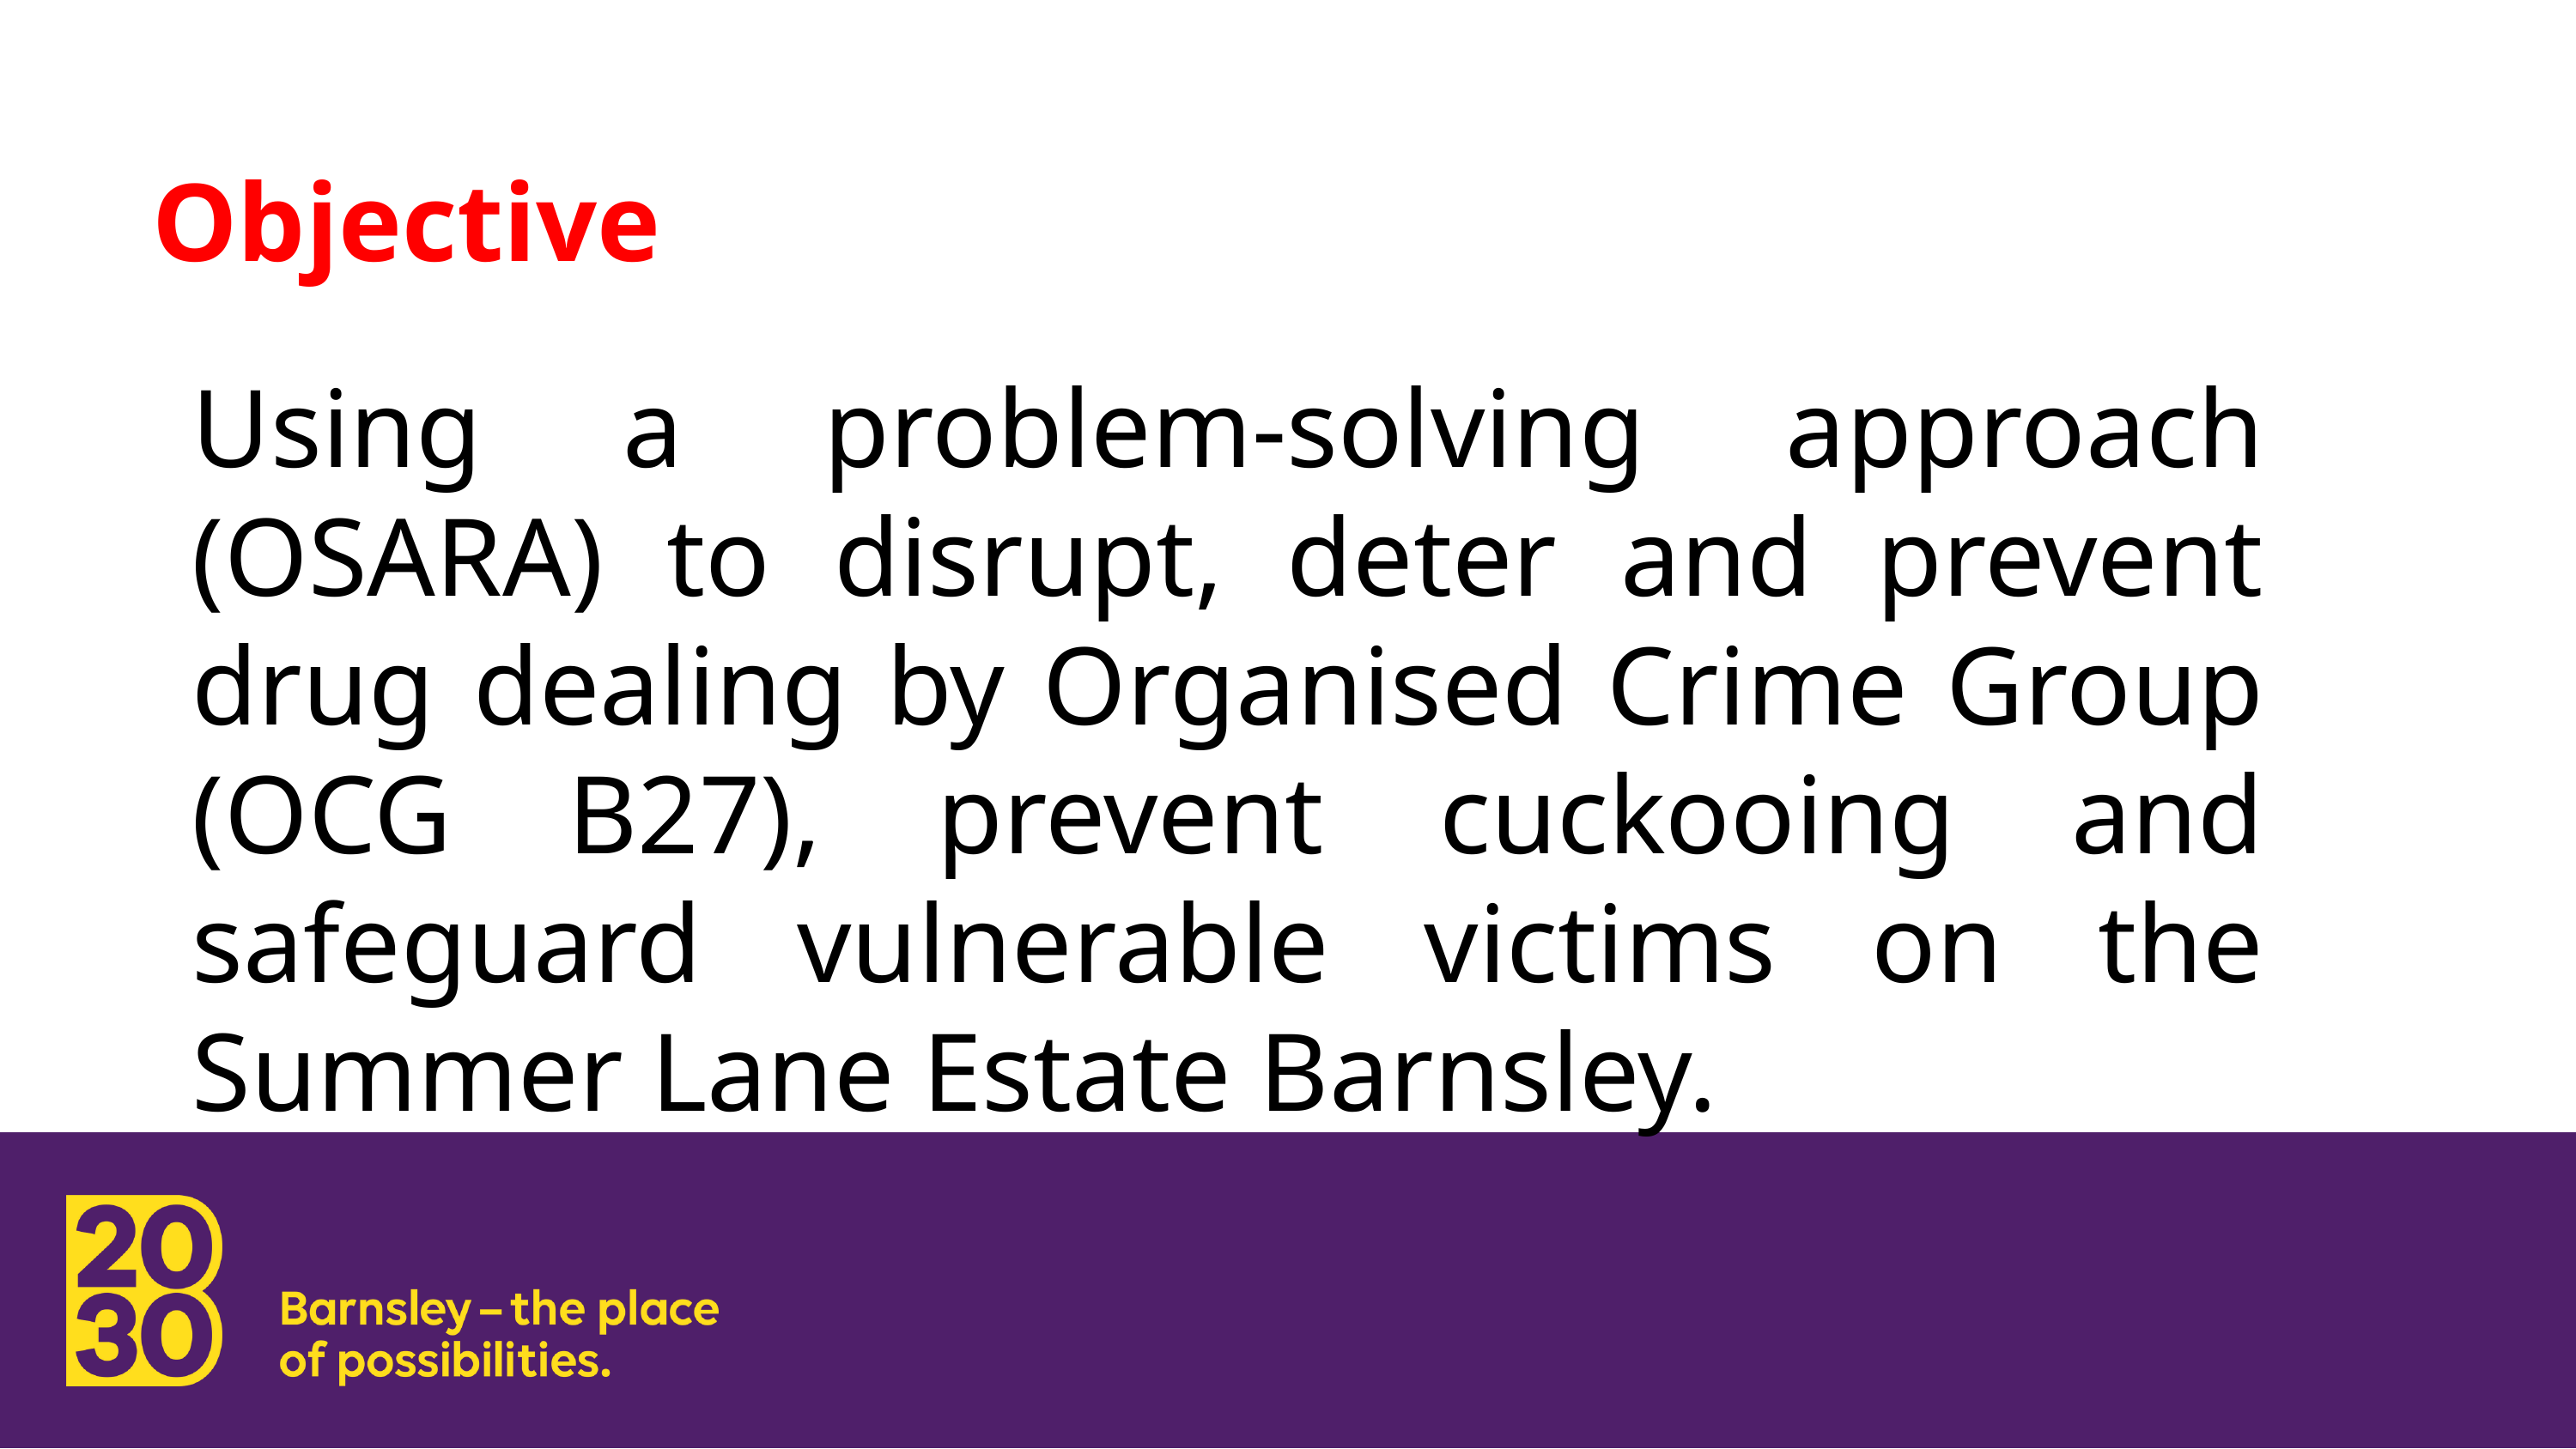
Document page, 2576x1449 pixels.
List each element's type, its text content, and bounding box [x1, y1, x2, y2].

text_box Objective [139, 148, 675, 290]
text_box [0, 1131, 2576, 1449]
picture [65, 1194, 720, 1386]
text_box Using a problem-solving approach (OSARA) to disrupt, deter and prevent drug dealing by Organised Crime Group (OCG B27), prevent cuckooing and safeguard vulnerable victims on the Summer Lane Estate Barnsley. [179, 353, 2278, 1131]
